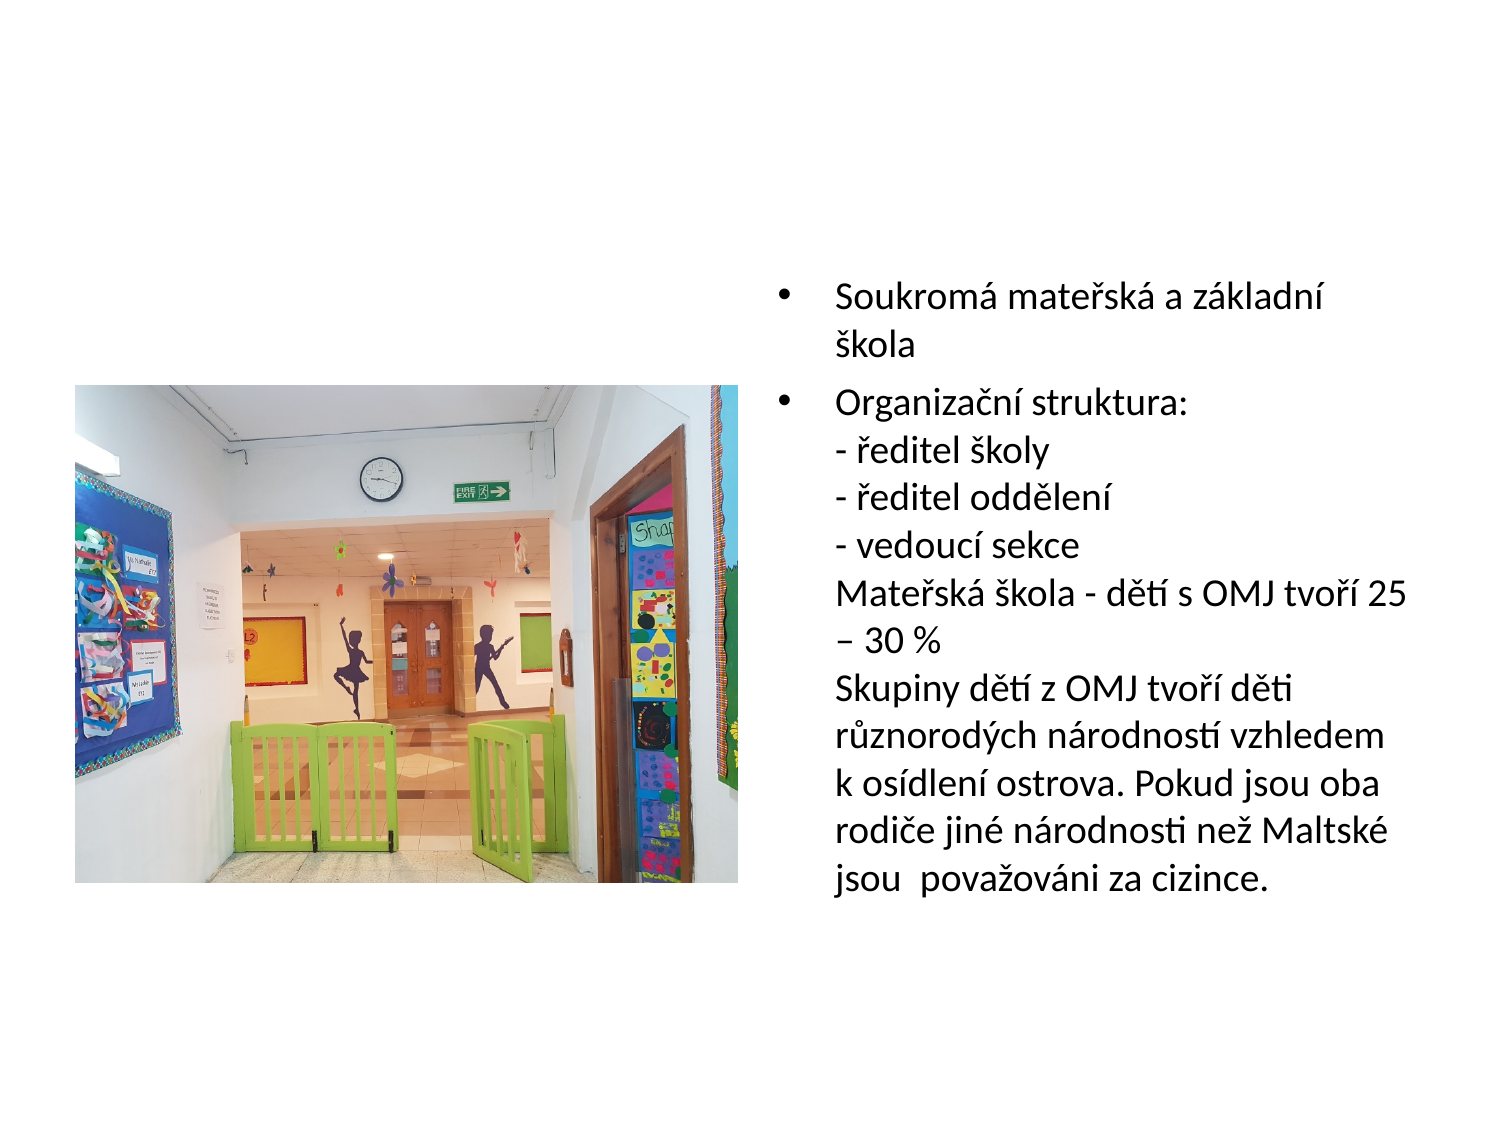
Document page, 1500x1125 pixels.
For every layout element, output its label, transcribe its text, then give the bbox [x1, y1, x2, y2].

list Soukromá mateřská a základní škola Organizační struktura: - ředitel školy - ředitel oddělení - vedoucí sekce Mateřská škola - dětí s OMJ tvoří 25 – 30 % Skupiny dětí z OMJ tvoří děti různorodých národností vzhledem k osídlení ostrova. Pokud jsou oba rodiče jiné národnosti než Maltské jsou považováni za cizince. [762, 262, 1425, 1005]
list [74, 384, 738, 883]
